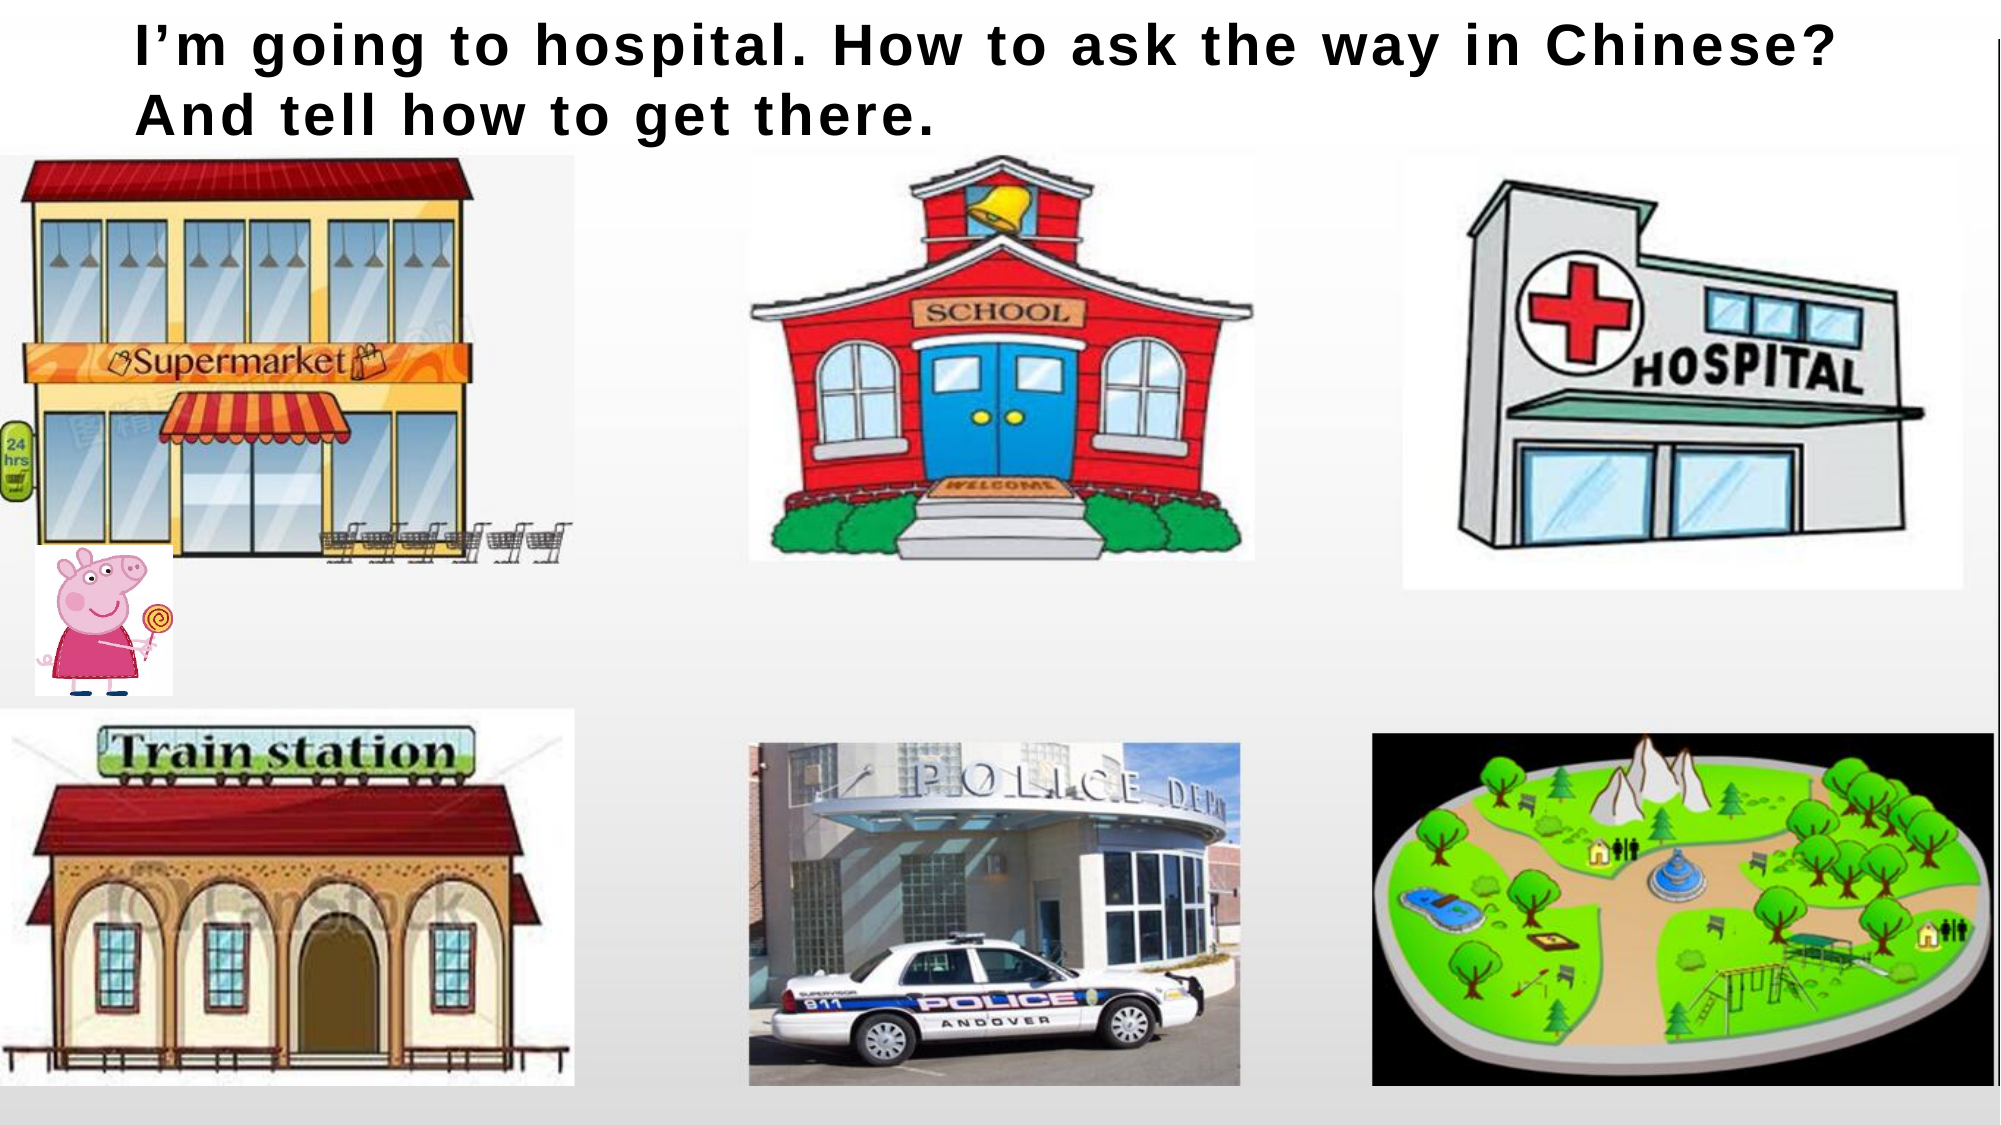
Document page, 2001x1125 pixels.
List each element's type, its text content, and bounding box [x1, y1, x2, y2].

text_box I’m going to hospital. How to ask the way in Chinese? And tell how to get there. [119, 0, 1985, 39]
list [0, 39, 2000, 1086]
picture [35, 545, 174, 696]
